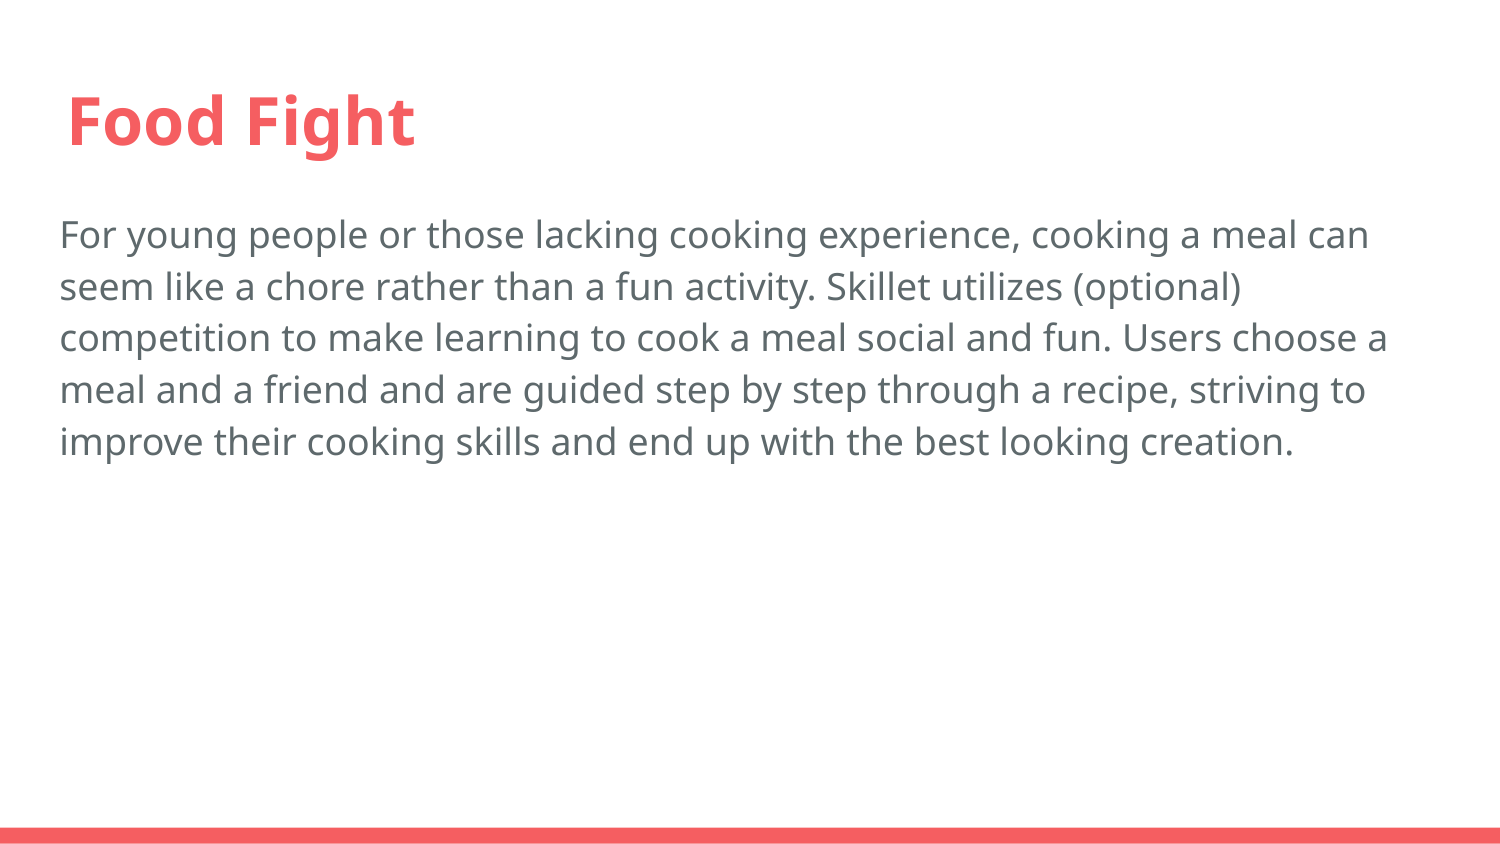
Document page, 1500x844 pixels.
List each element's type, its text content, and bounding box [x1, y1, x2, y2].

title Food Fight [51, 64, 1449, 167]
list For young people or those lacking cooking experience, cooking a meal can seem like a chore rather than a fun activity. Skillet utilizes (optional) competition to make learning to cook a meal social and fun. Users choose a meal and a friend and are guided step by step through a recipe, striving to improve their cooking skills and end up with the best looking creation. [44, 189, 1443, 750]
